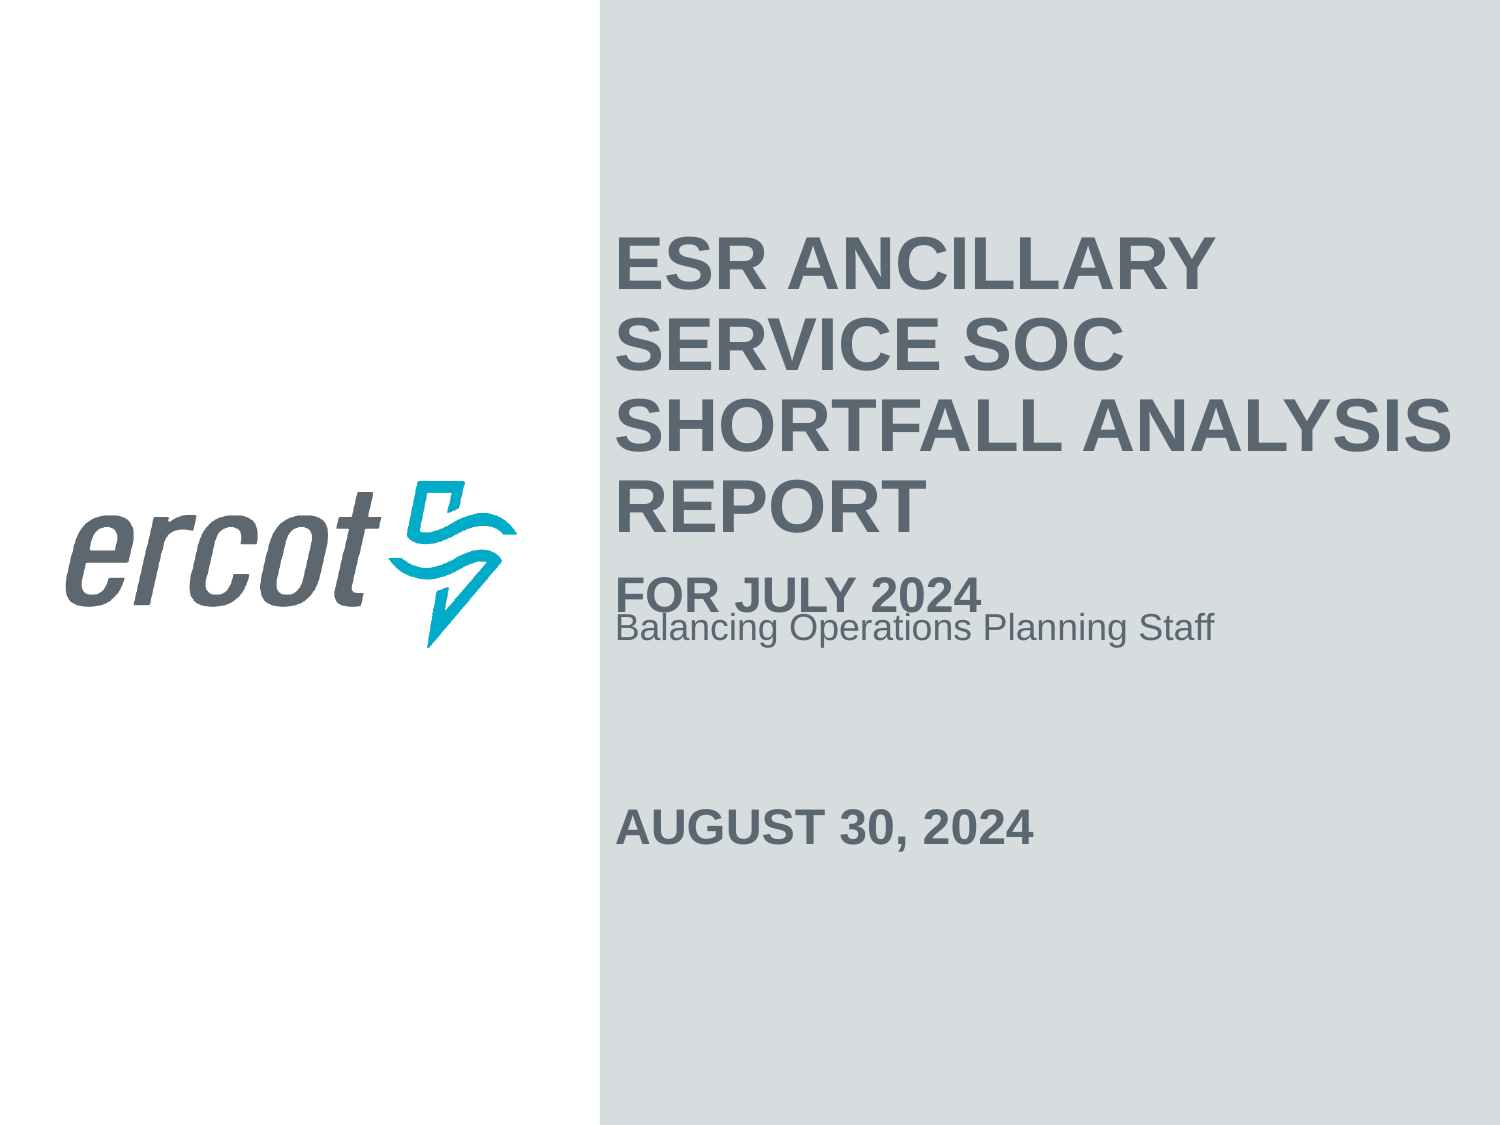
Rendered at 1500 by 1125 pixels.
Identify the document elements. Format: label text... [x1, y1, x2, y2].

picture [56, 471, 525, 654]
text_box August 30, 2024 [600, 793, 1315, 900]
text_box Balancing Operations Planning Staff [600, 596, 1315, 688]
text_box ESR Ancillary Service SOC Shortfall Analysis Report For July 2024 [599, 217, 1488, 596]
